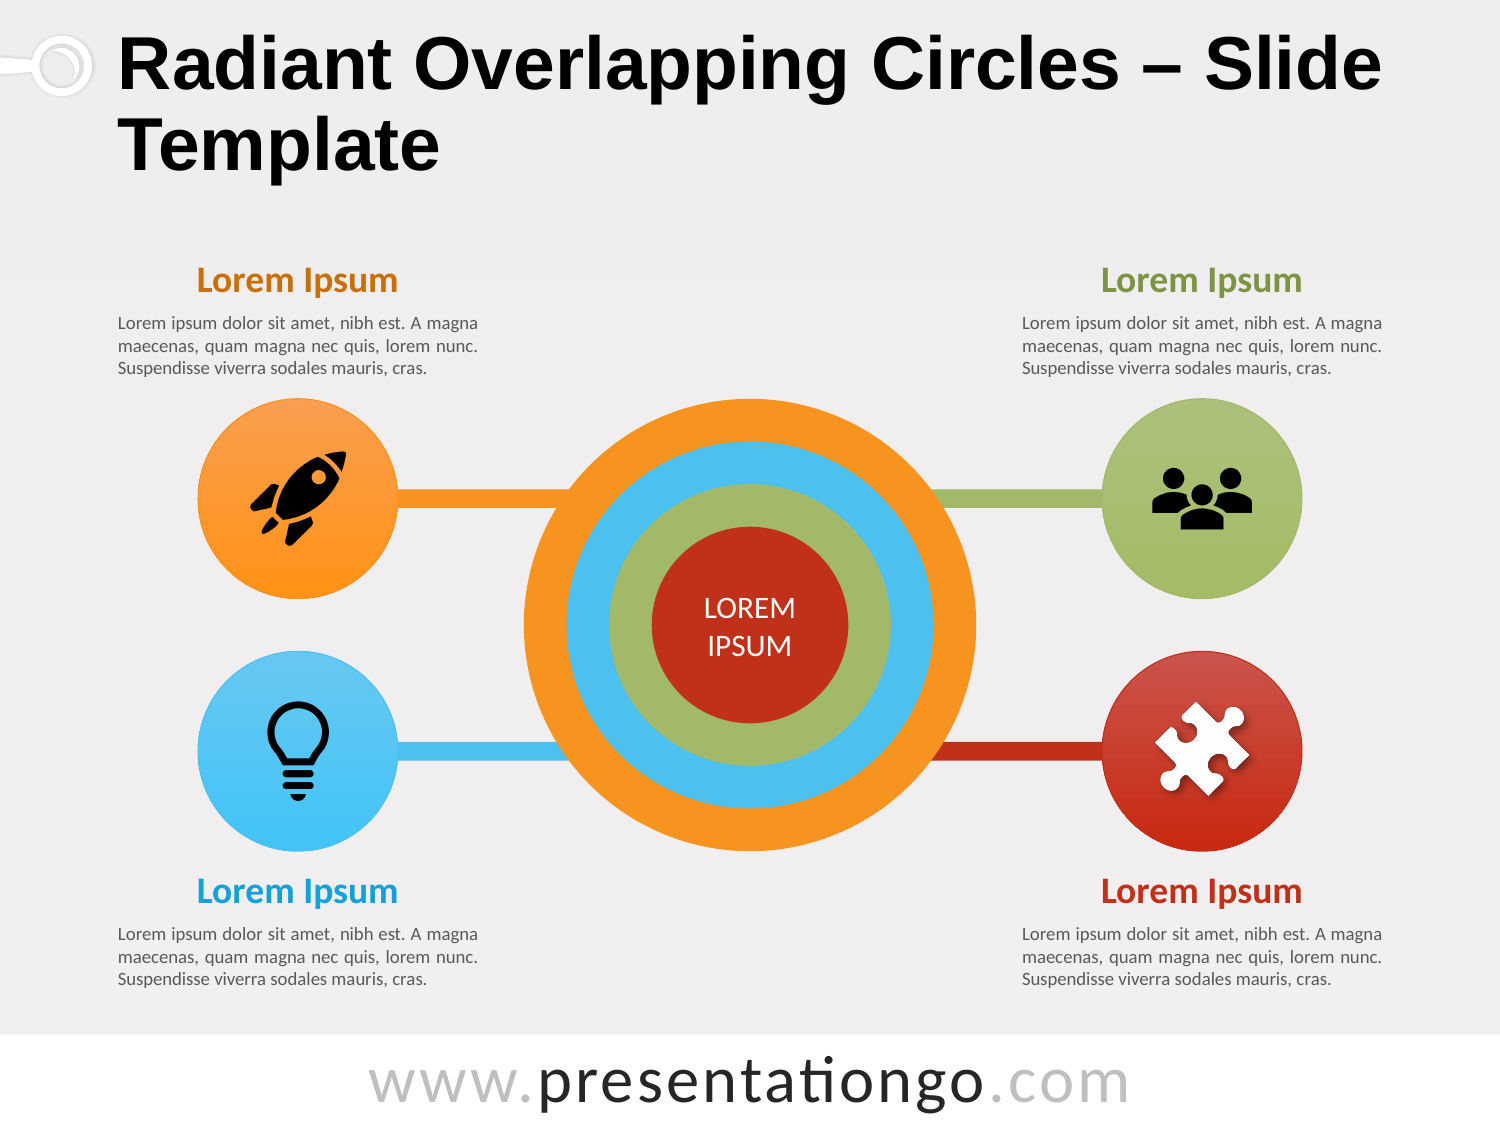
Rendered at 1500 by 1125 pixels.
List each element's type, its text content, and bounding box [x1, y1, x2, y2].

text_box Lorem Ipsum [650, 525, 850, 725]
text_box [933, 741, 1102, 762]
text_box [1021, 857, 1382, 998]
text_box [1102, 398, 1302, 852]
text_box [398, 488, 567, 509]
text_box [1021, 246, 1382, 387]
text_box [522, 397, 978, 853]
text_box [933, 488, 1102, 509]
text_box [565, 440, 935, 810]
title Radiant Overlapping Circles – Slide Template [103, 17, 1500, 139]
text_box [197, 398, 398, 852]
text_box [398, 741, 567, 762]
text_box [117, 246, 478, 387]
text_box [608, 482, 892, 767]
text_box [117, 857, 478, 998]
